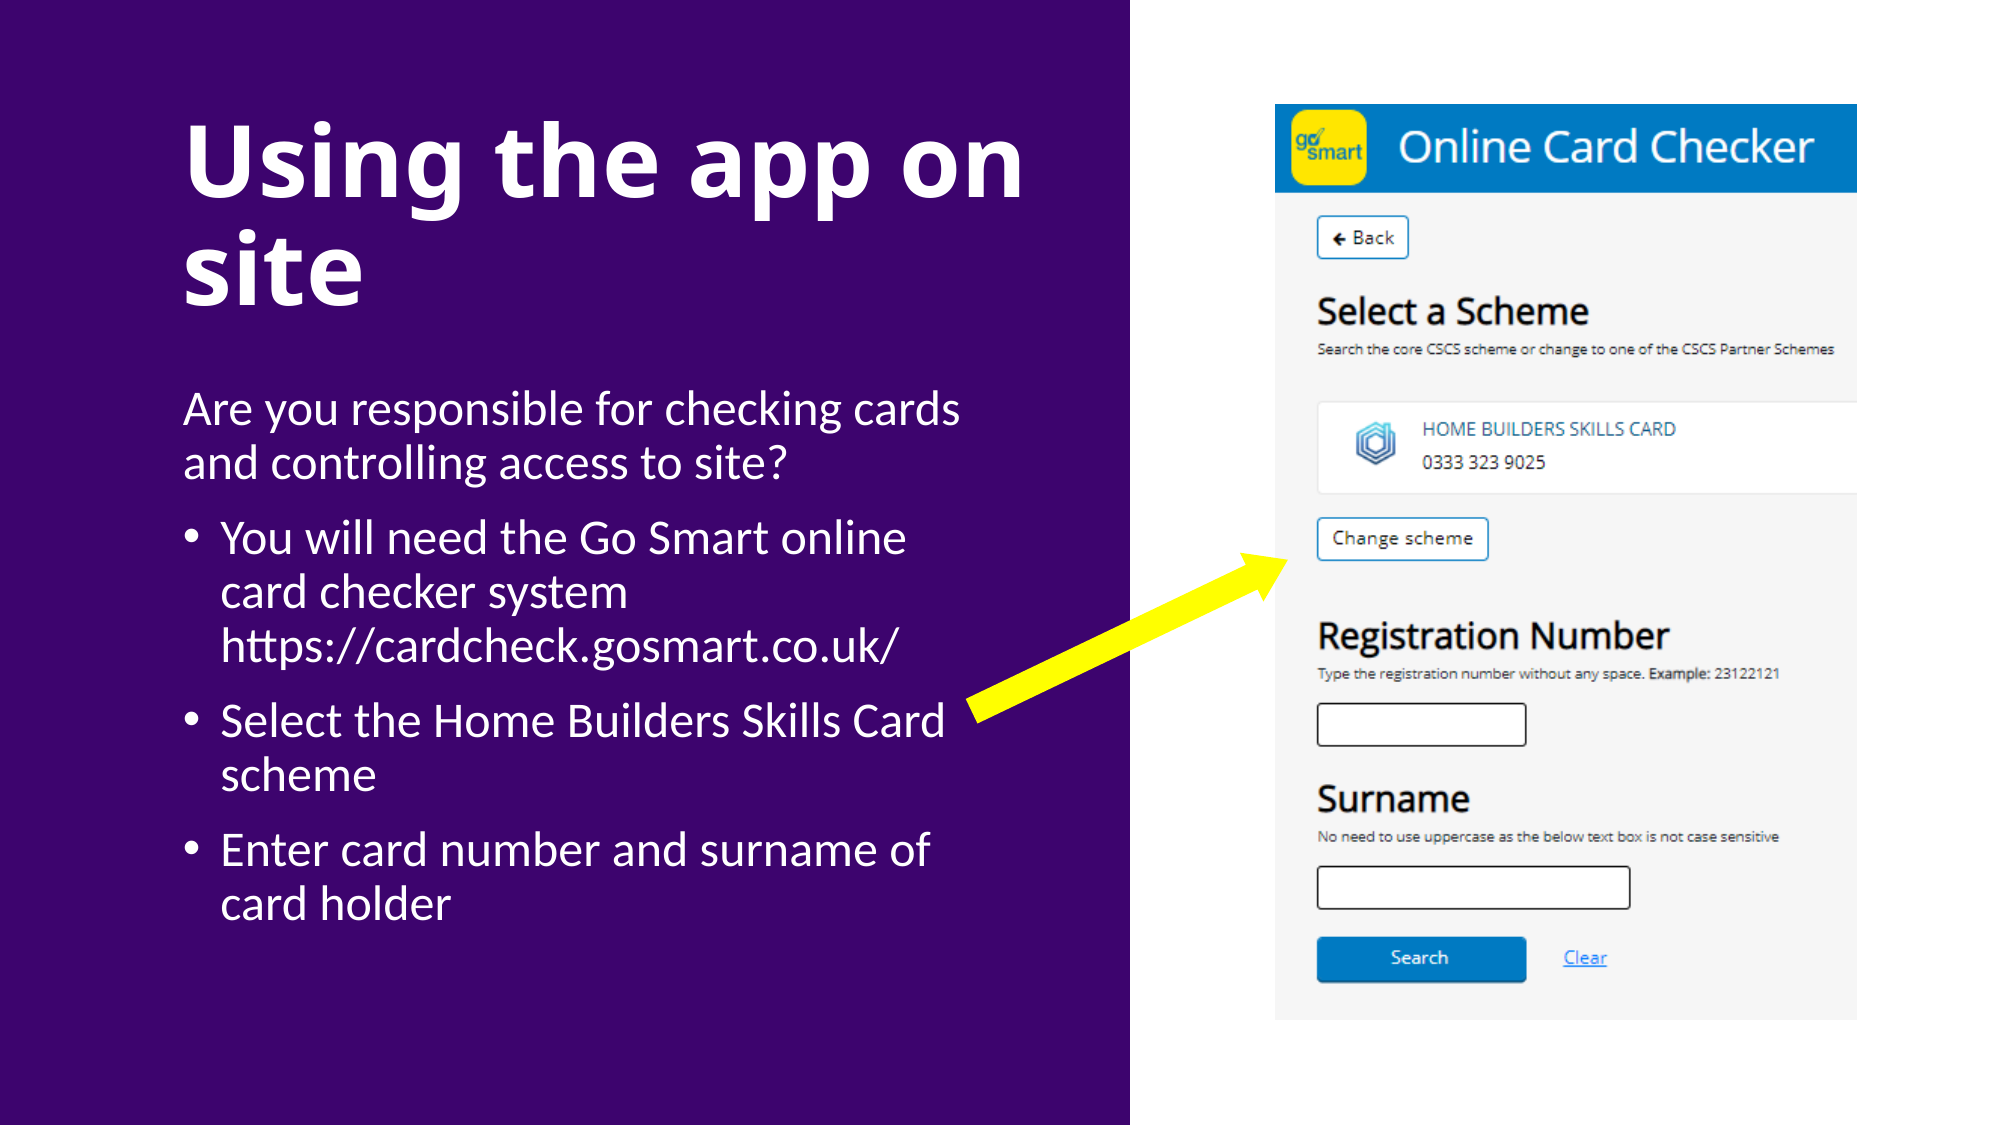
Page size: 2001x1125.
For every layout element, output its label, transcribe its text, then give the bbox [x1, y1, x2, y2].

title Using the app on site [168, 96, 1065, 342]
text_box [965, 552, 1275, 724]
picture [1275, 104, 1857, 1020]
text_box [0, 0, 1130, 1125]
list Are you responsible for checking cards and controlling access to site? You will need the Go Smart online card checker system https://cardcheck.gosmart.co.uk/ Select the Home Builders Skills Card scheme Enter card number and surname of card holder [168, 375, 1002, 1020]
